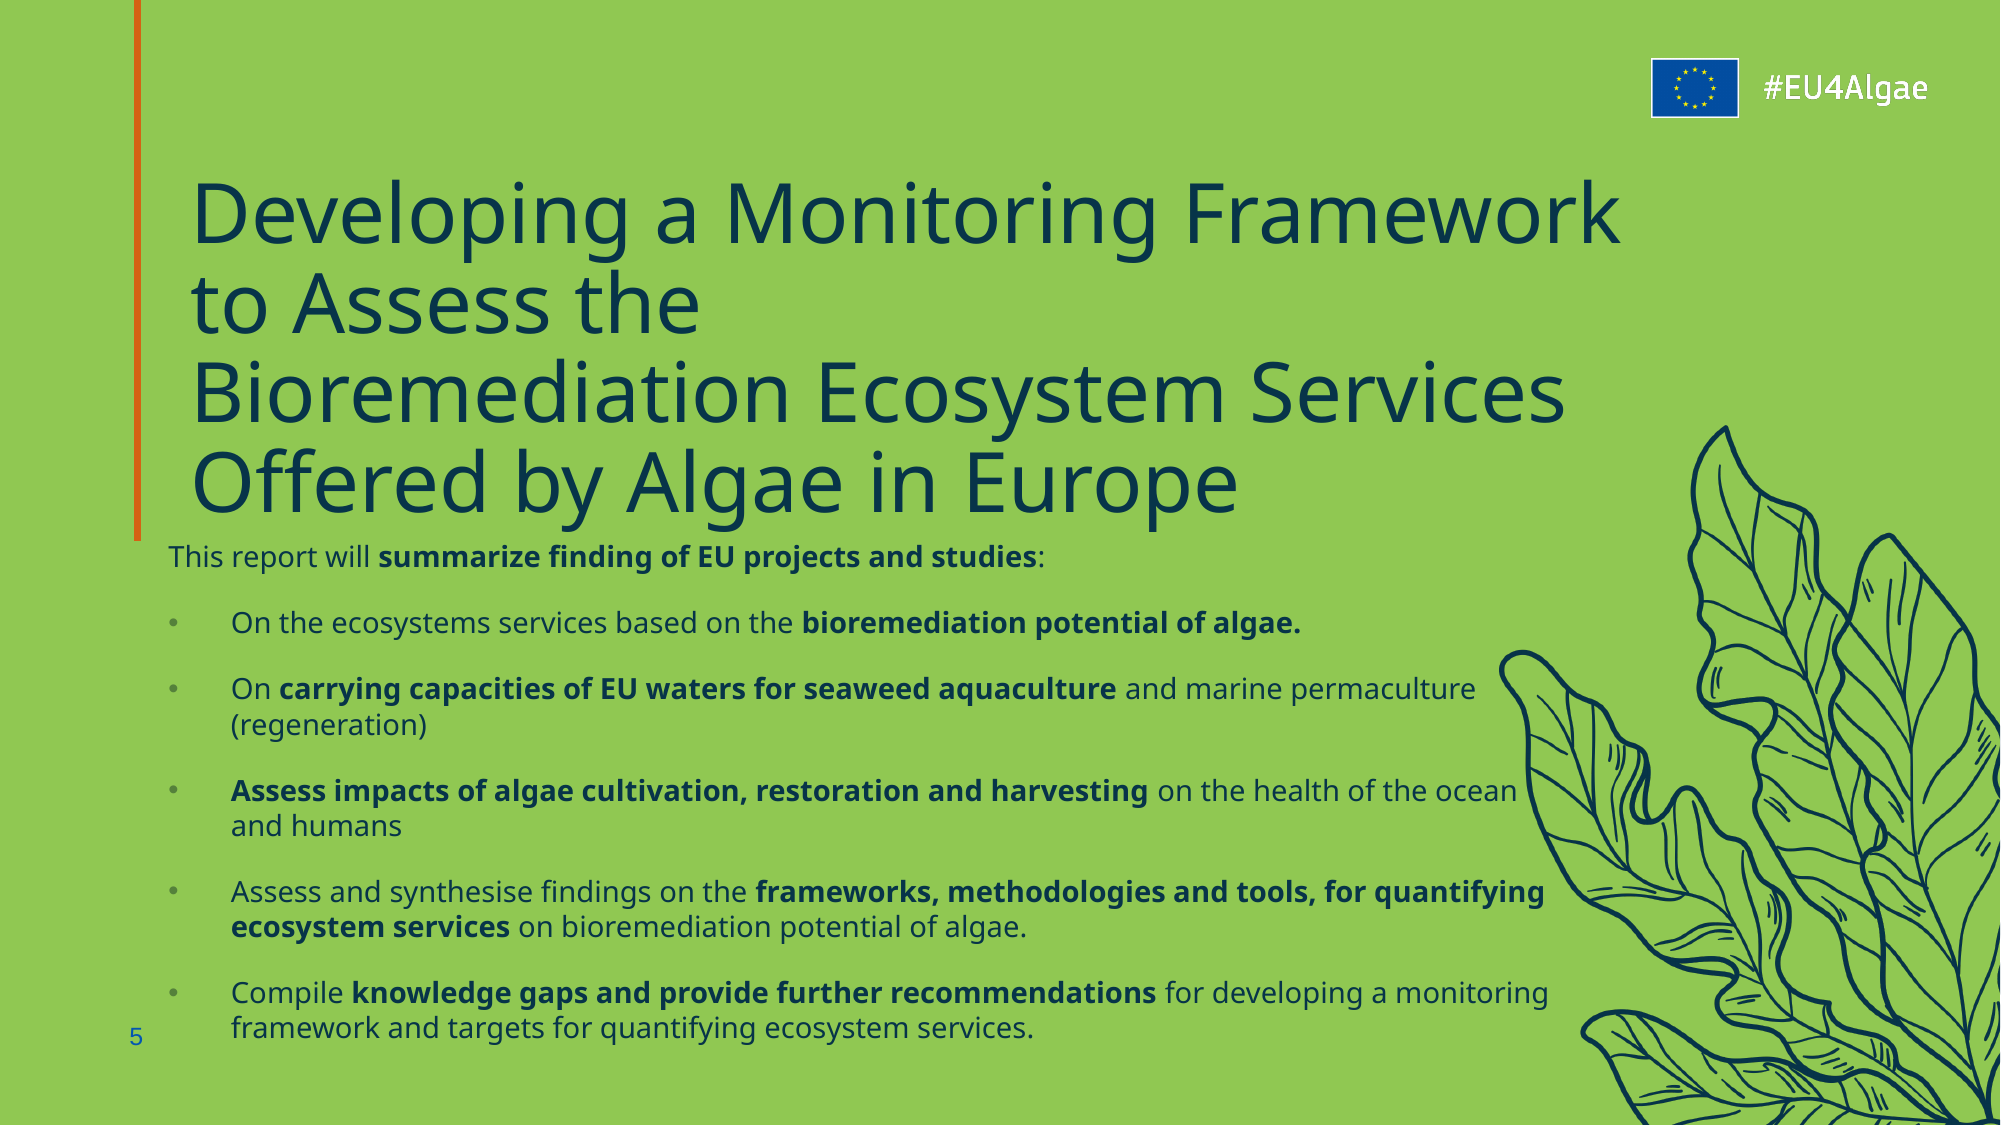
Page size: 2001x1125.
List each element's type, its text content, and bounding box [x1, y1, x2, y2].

subtitle This report will summarize finding of EU projects and studies: On the ecosystems services based on the bioremediation potential of algae. On carrying capacities of EU waters for seaweed aquaculture and marine permaculture (regeneration) Assess impacts of algae cultivation, restoration and harvesting on the health of the ocean and humans Assess and synthesise findings on the frameworks, methodologies and tools, for quantifying ecosystem services on bioremediation potential of algae. Compile knowledge gaps and provide further recommendations for developing a monitoring framework and targets for quantifying ecosystem services. [140, 530, 1575, 1099]
picture [1499, 425, 2001, 1125]
title Developing a Monitoring Framework to Assess the Bioremediation Ecosystem Services Offered by Algae in Europe [175, 84, 1735, 531]
picture [1650, 58, 1928, 118]
slide_number 5 [114, 1005, 140, 1066]
